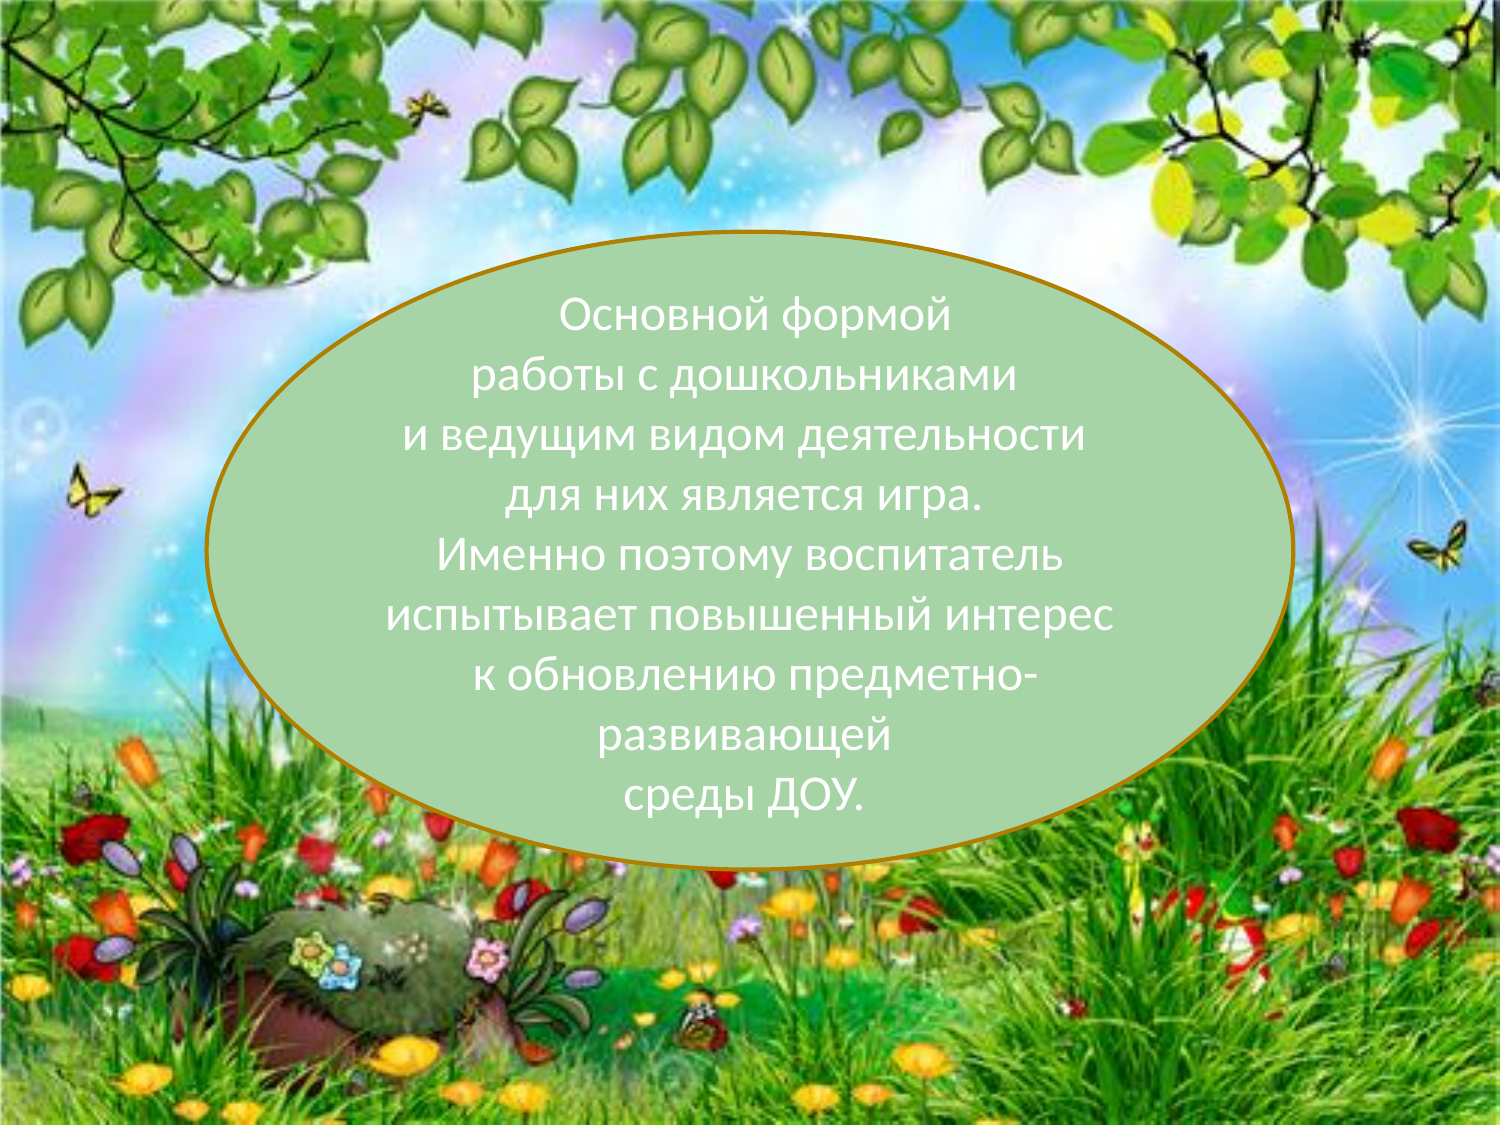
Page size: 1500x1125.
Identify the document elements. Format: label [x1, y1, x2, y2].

list [0, 0, 1500, 1125]
